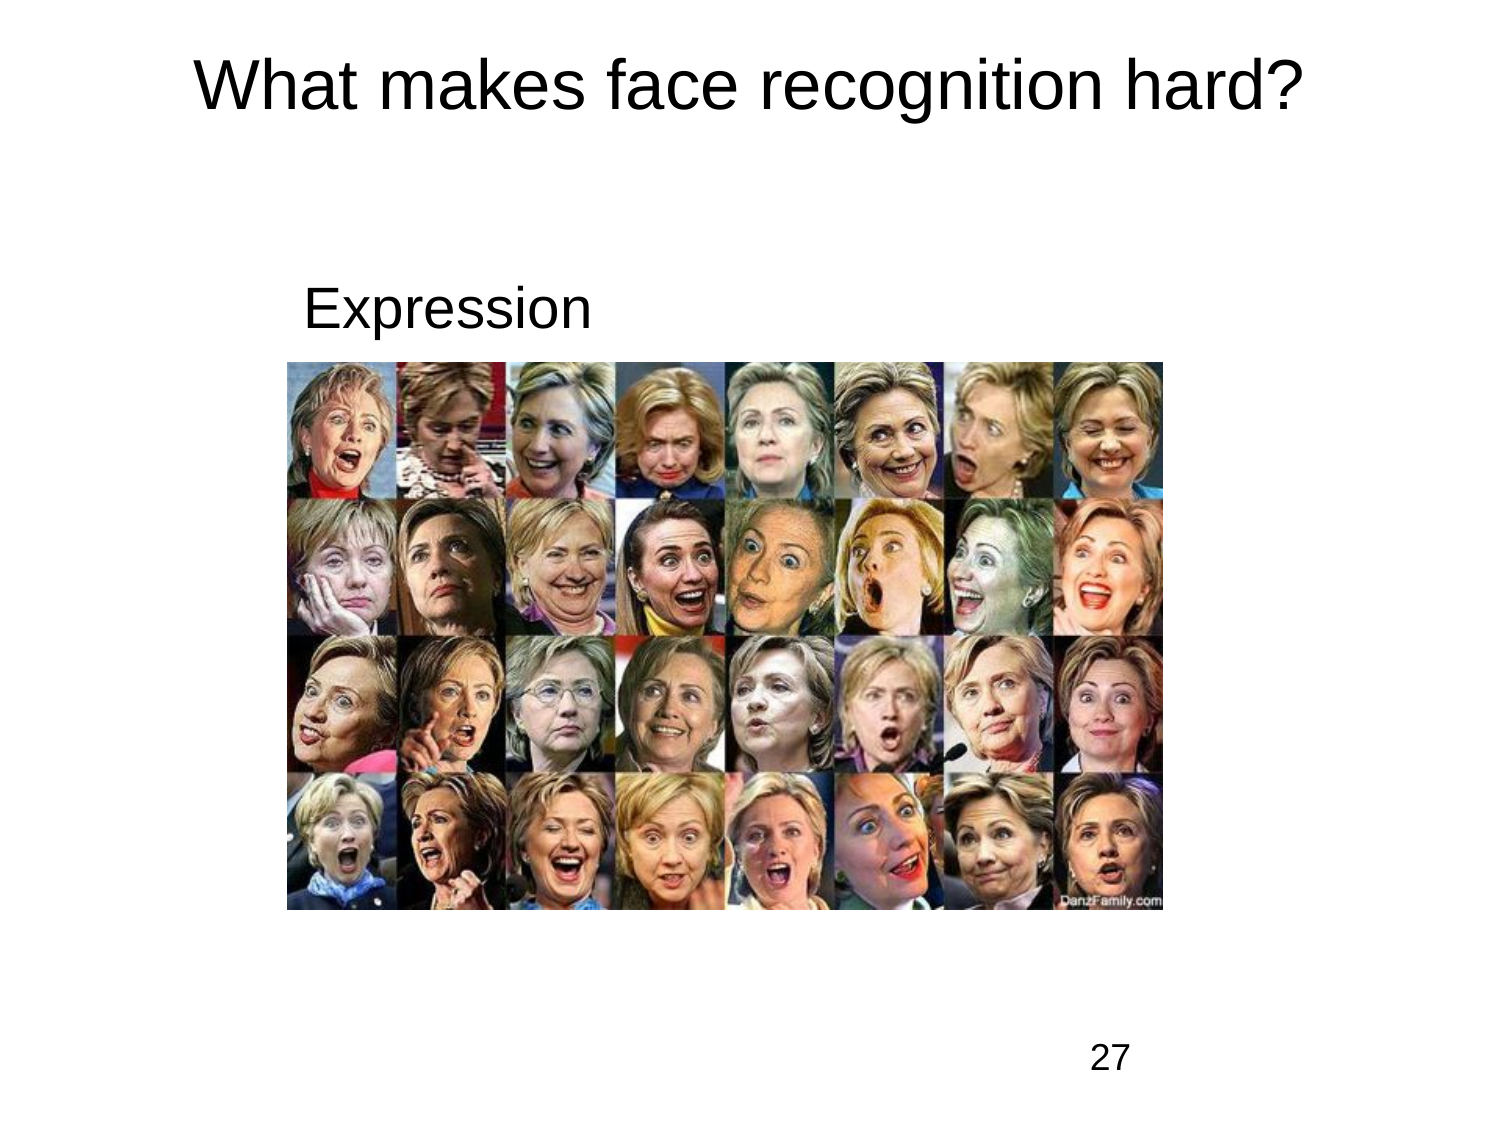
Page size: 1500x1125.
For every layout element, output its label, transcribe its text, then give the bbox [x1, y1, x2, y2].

title What makes face recognition hard? [112, 12, 1388, 150]
text_box Expression [289, 262, 608, 348]
picture [287, 362, 1163, 910]
slide_number 27 [1074, 1025, 1388, 1100]
